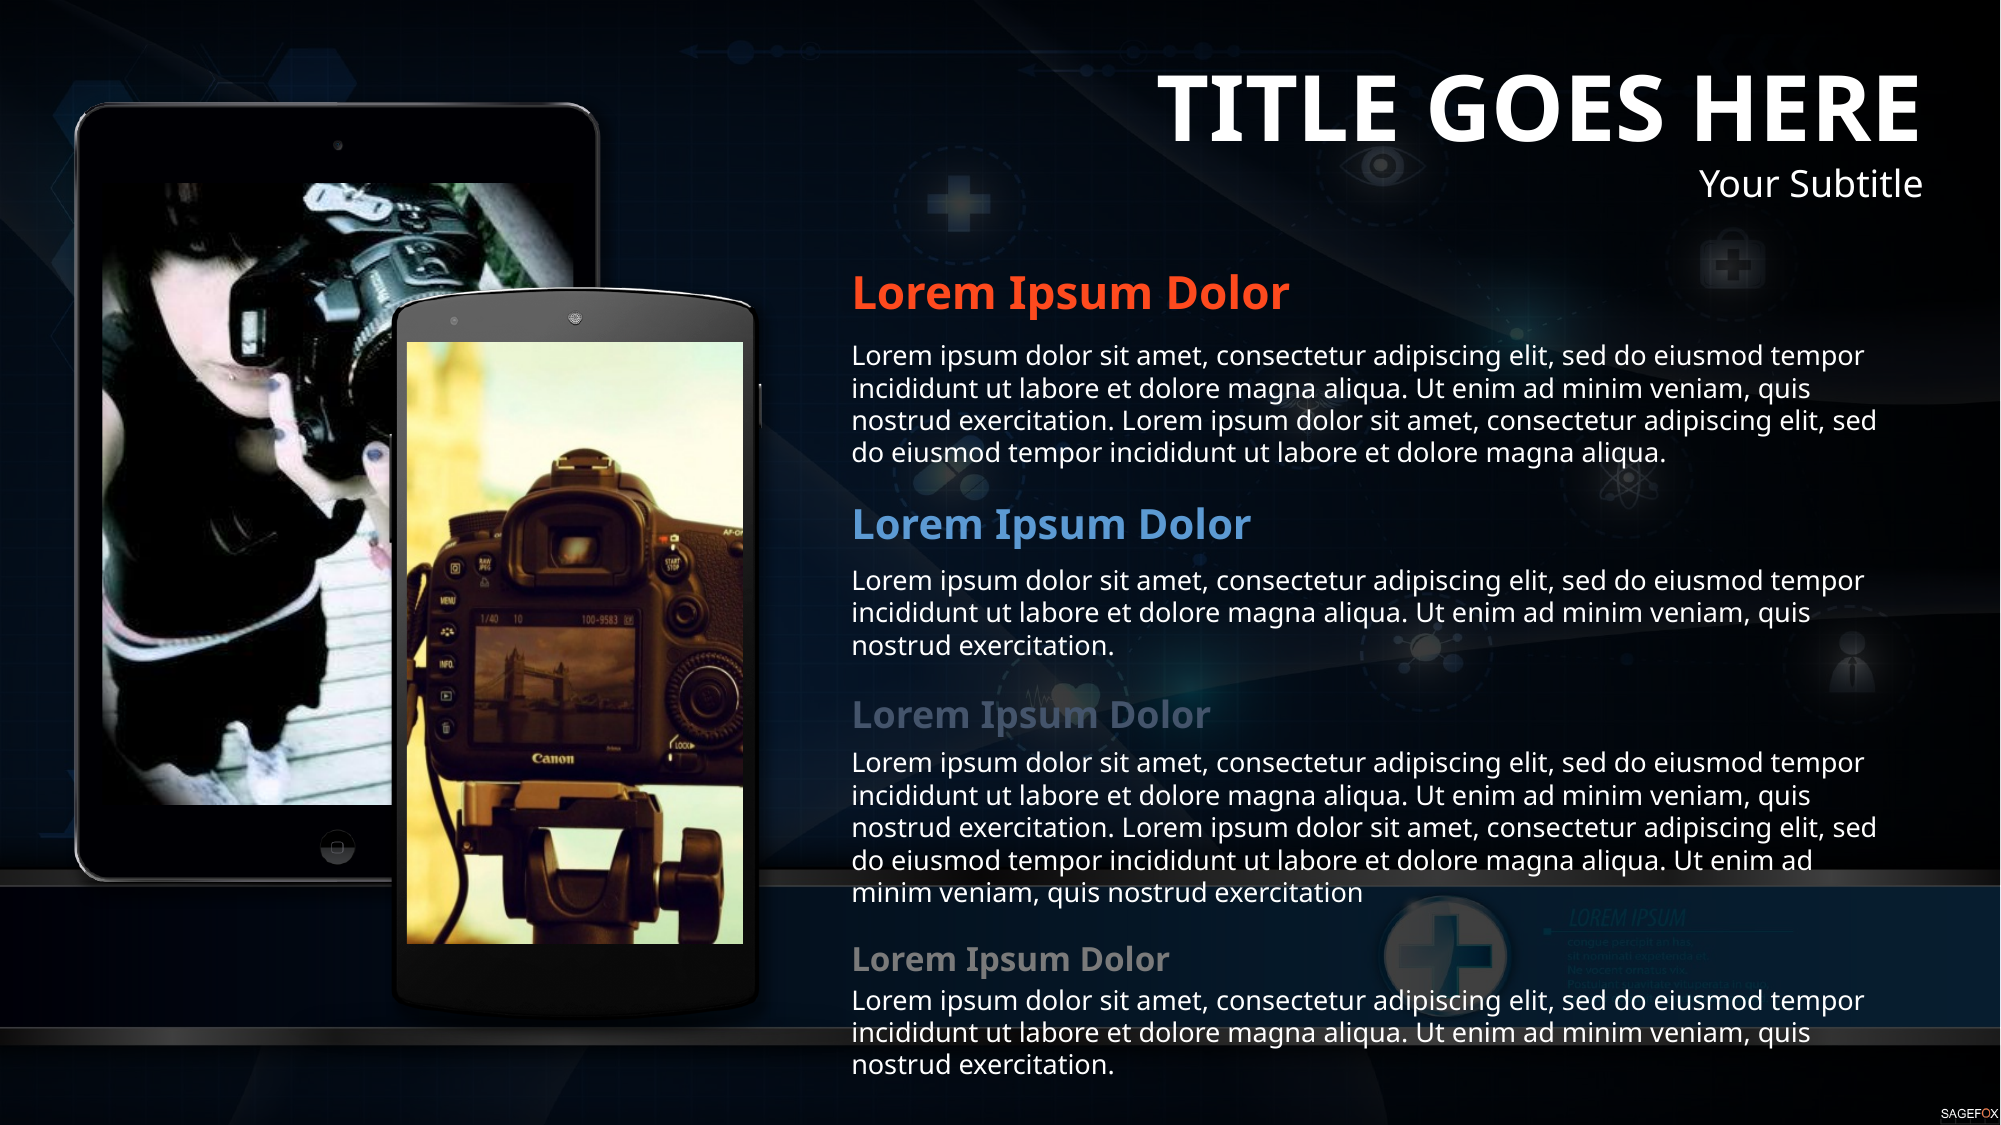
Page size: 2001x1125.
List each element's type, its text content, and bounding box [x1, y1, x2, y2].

picture [0, 0, 2001, 1125]
text_box Lorem Ipsum Dolor Lorem ipsum dolor sit amet, consectetur adipiscing elit, sed do eiusmod tempor incididunt ut labore et dolore magna aliqua. Ut enim ad minim veniam, quis nostrud exercitation. Lorem ipsum dolor sit amet, consectetur adipiscing elit, sed do eiusmod tempor incididunt ut labore et dolore magna aliqua. Lorem Ipsum Dolor Lorem ipsum dolor sit amet, consectetur adipiscing elit, sed do eiusmod tempor incididunt ut labore et dolore magna aliqua. Ut enim ad minim veniam, quis nostrud exercitation. Lorem Ipsum Dolor Lorem ipsum dolor sit amet, consectetur adipiscing elit, sed do eiusmod tempor incididunt ut labore et dolore magna aliqua. Ut enim ad minim veniam, quis nostrud exercitation. Lorem ipsum dolor sit amet, consectetur adipiscing elit, sed do eiusmod tempor incididunt ut labore et dolore magna aliqua. Ut enim ad minim veniam, quis nostrud exercitation Lorem Ipsum Dolor Lorem ipsum dolor sit amet, consectetur adipiscing elit, sed do eiusmod tempor incididunt ut labore et dolore magna aliqua. Ut enim ad minim veniam, quis nostrud exercitation. [836, 256, 1914, 1125]
text_box TITLE GOES HERE Your Subtitle [1035, 42, 1939, 212]
